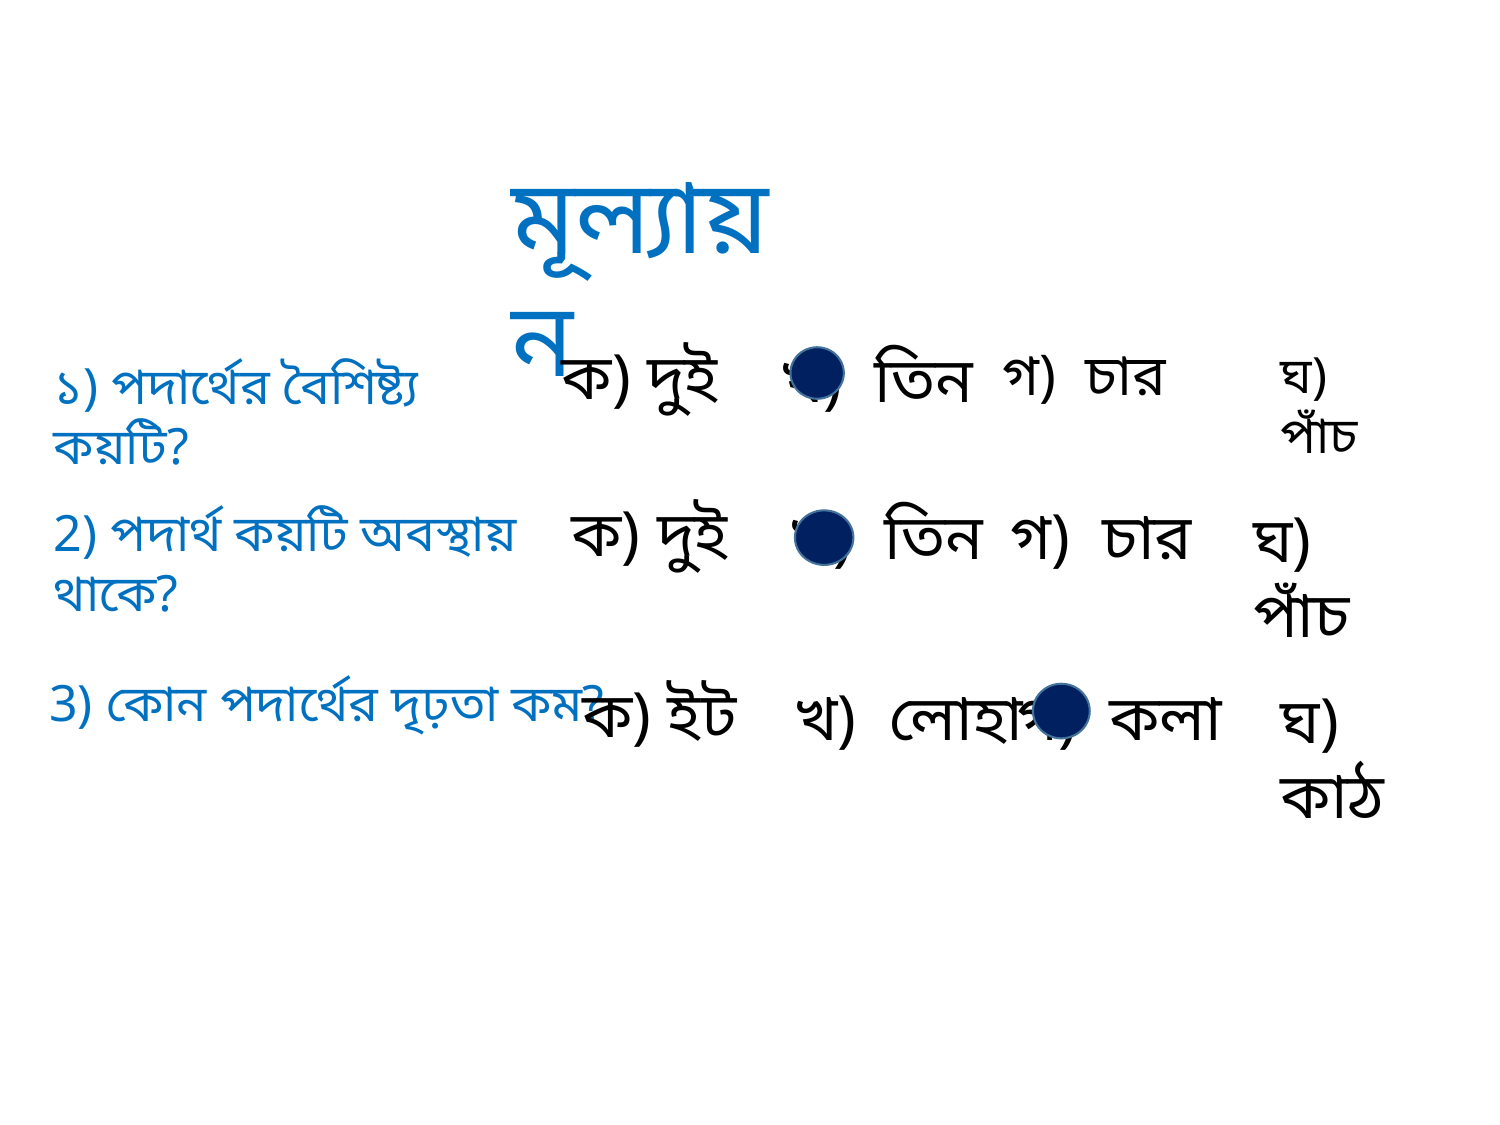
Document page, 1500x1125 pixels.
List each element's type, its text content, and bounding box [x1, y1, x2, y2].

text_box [580, 667, 1453, 765]
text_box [570, 486, 1443, 584]
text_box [560, 329, 1433, 423]
text_box 2) পদার্থ কয়টি অবস্থায় থাকে? [39, 493, 585, 629]
text_box মূল্যায়ন [496, 142, 807, 405]
text_box ১) পদার্থের বৈশিষ্ট্য কয়টি? [39, 347, 509, 482]
text_box 3) কোন পদার্থের দৃঢ়তা কম? [34, 663, 652, 739]
